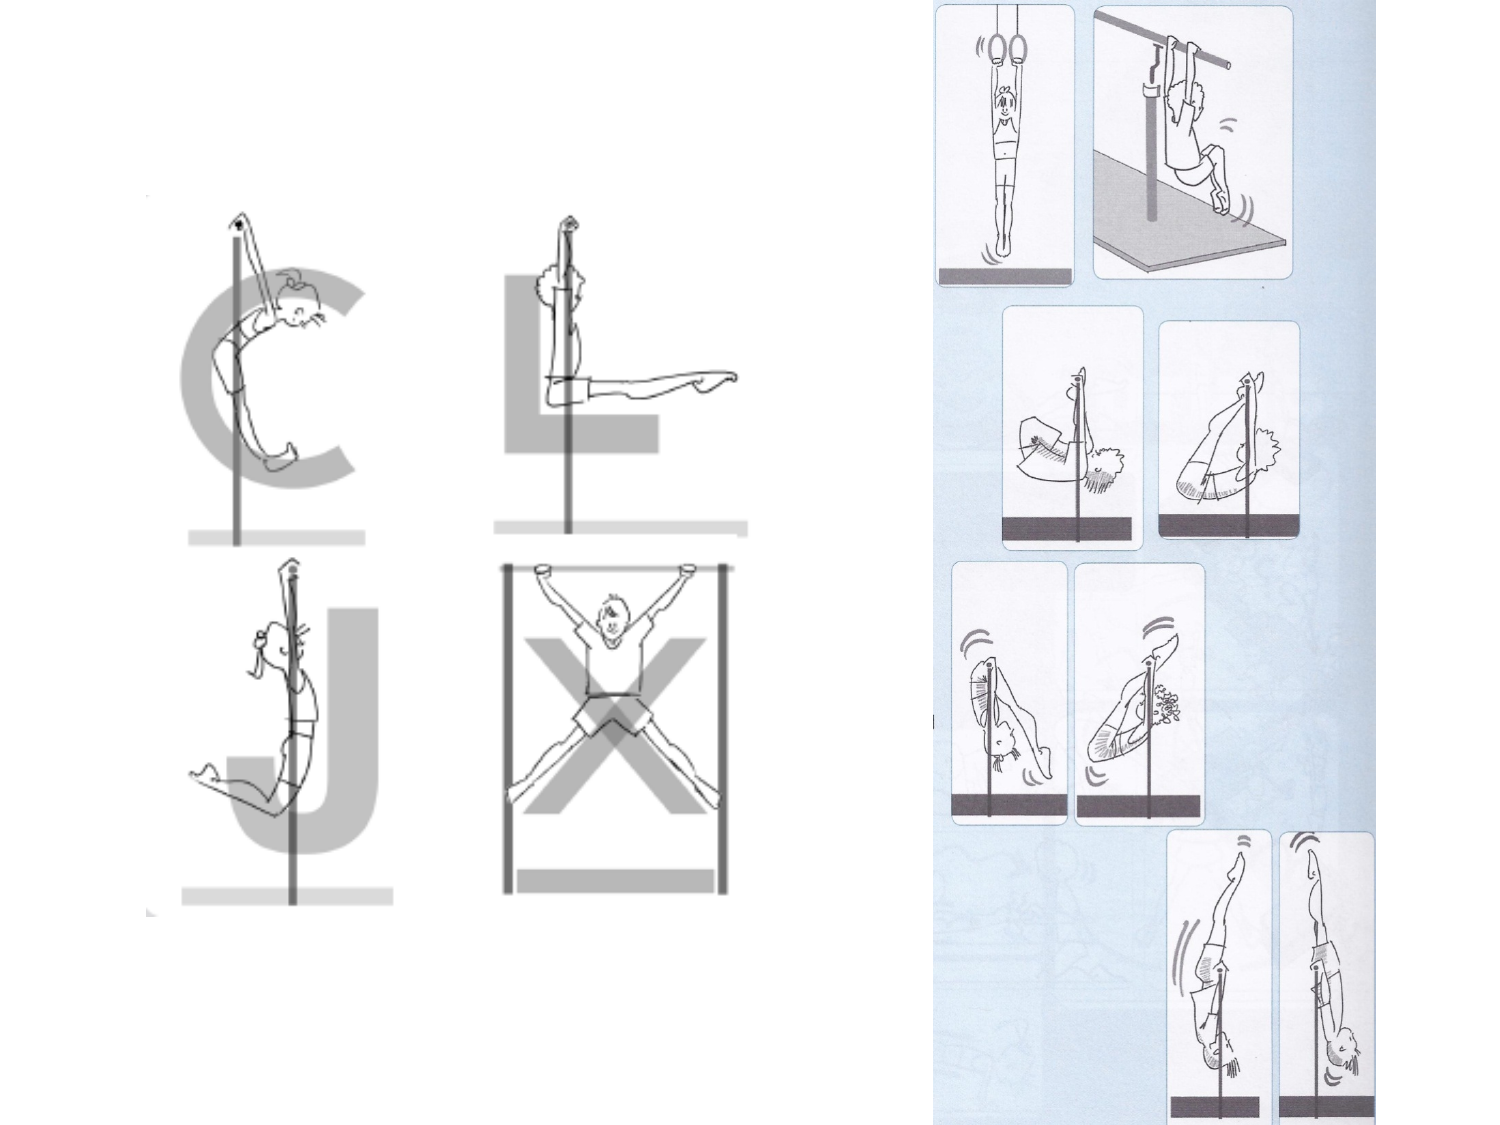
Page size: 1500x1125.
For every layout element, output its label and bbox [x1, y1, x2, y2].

picture [146, 195, 774, 918]
picture [933, 0, 1377, 1125]
